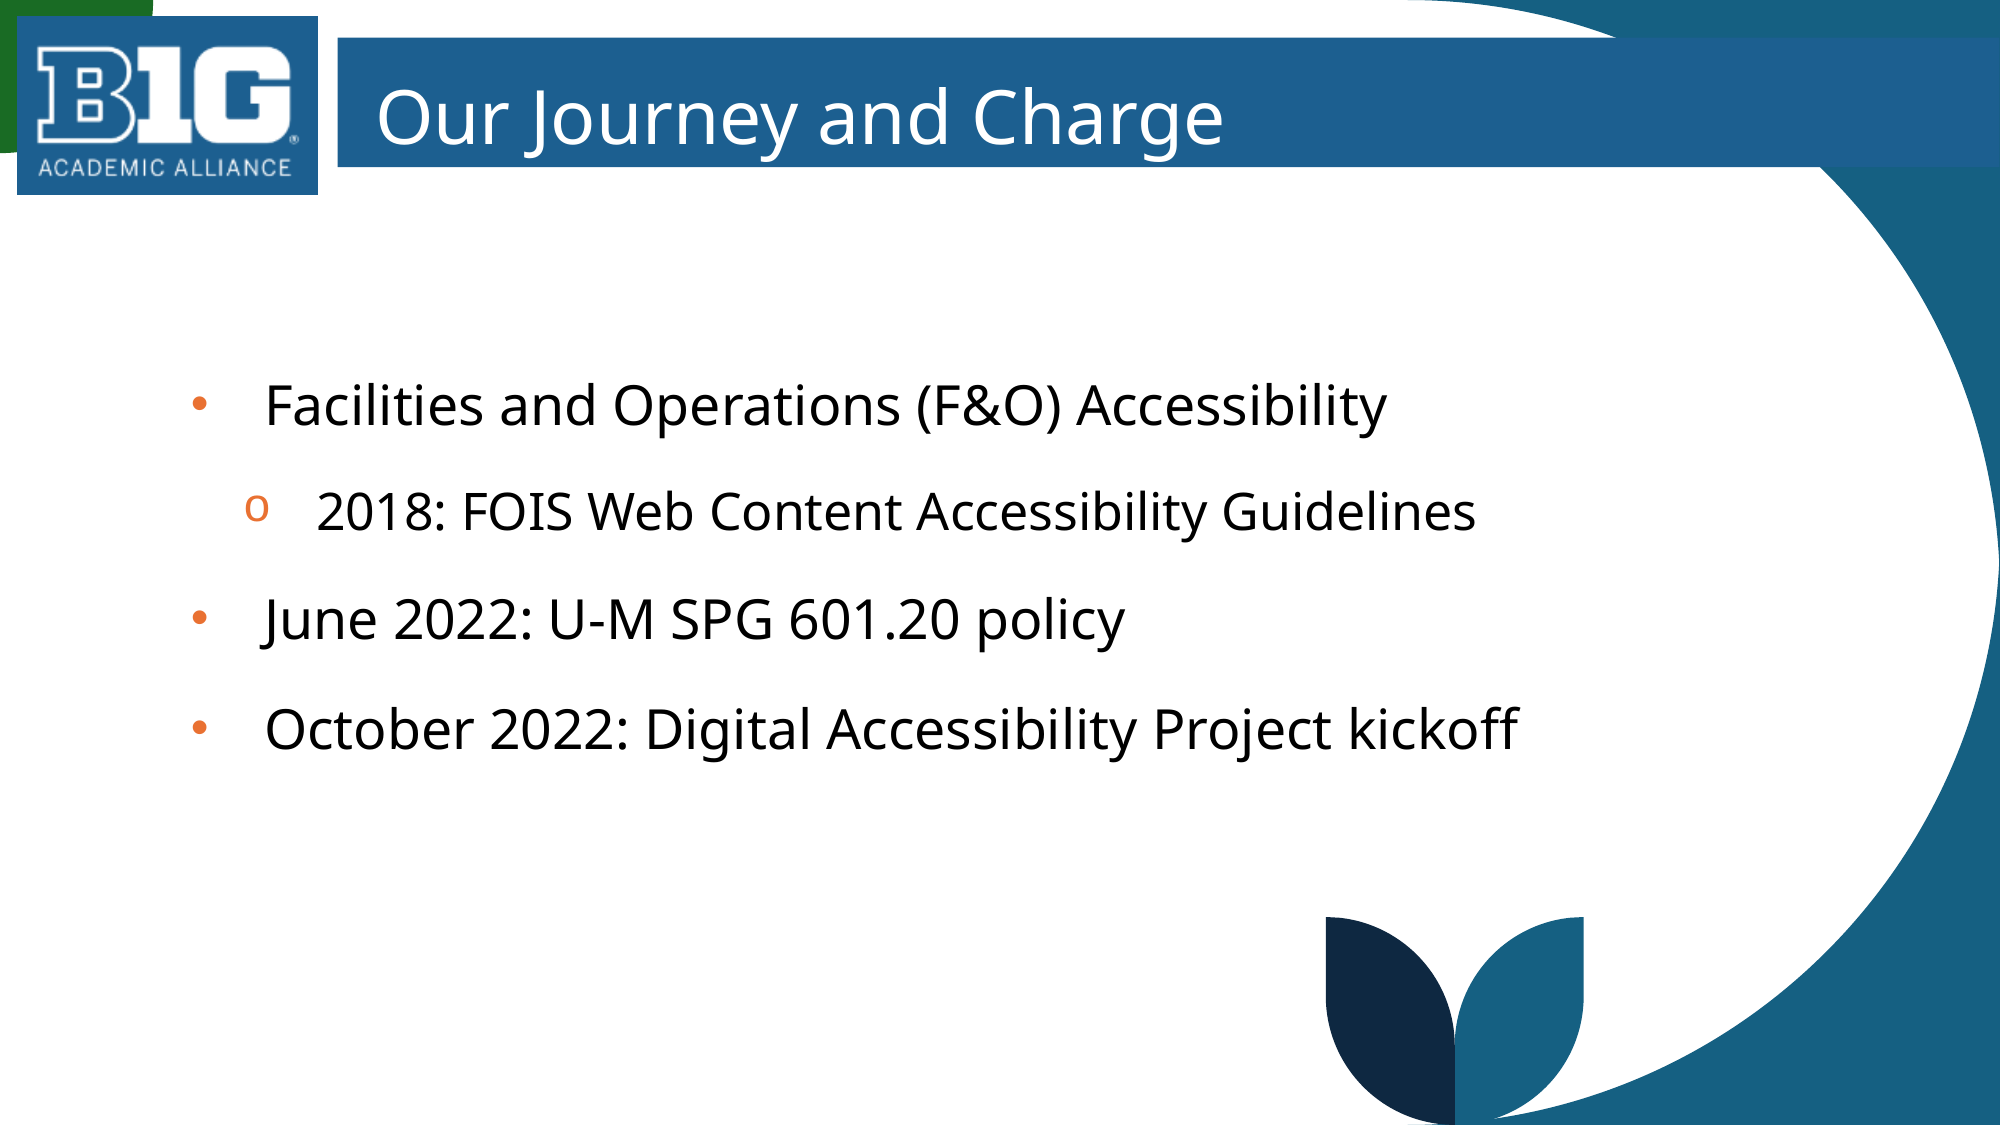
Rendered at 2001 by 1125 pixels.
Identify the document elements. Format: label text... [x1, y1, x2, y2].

picture [16, 16, 318, 196]
title Our Journey and Charge [337, 37, 2000, 168]
list Facilities and Operations (F&O) Accessibility 2018: FOIS Web Content Accessibility Guidelines June 2022: U-M SPG 601.20 policy October 2022: Digital Accessibility Project kickoff [175, 225, 1795, 1053]
